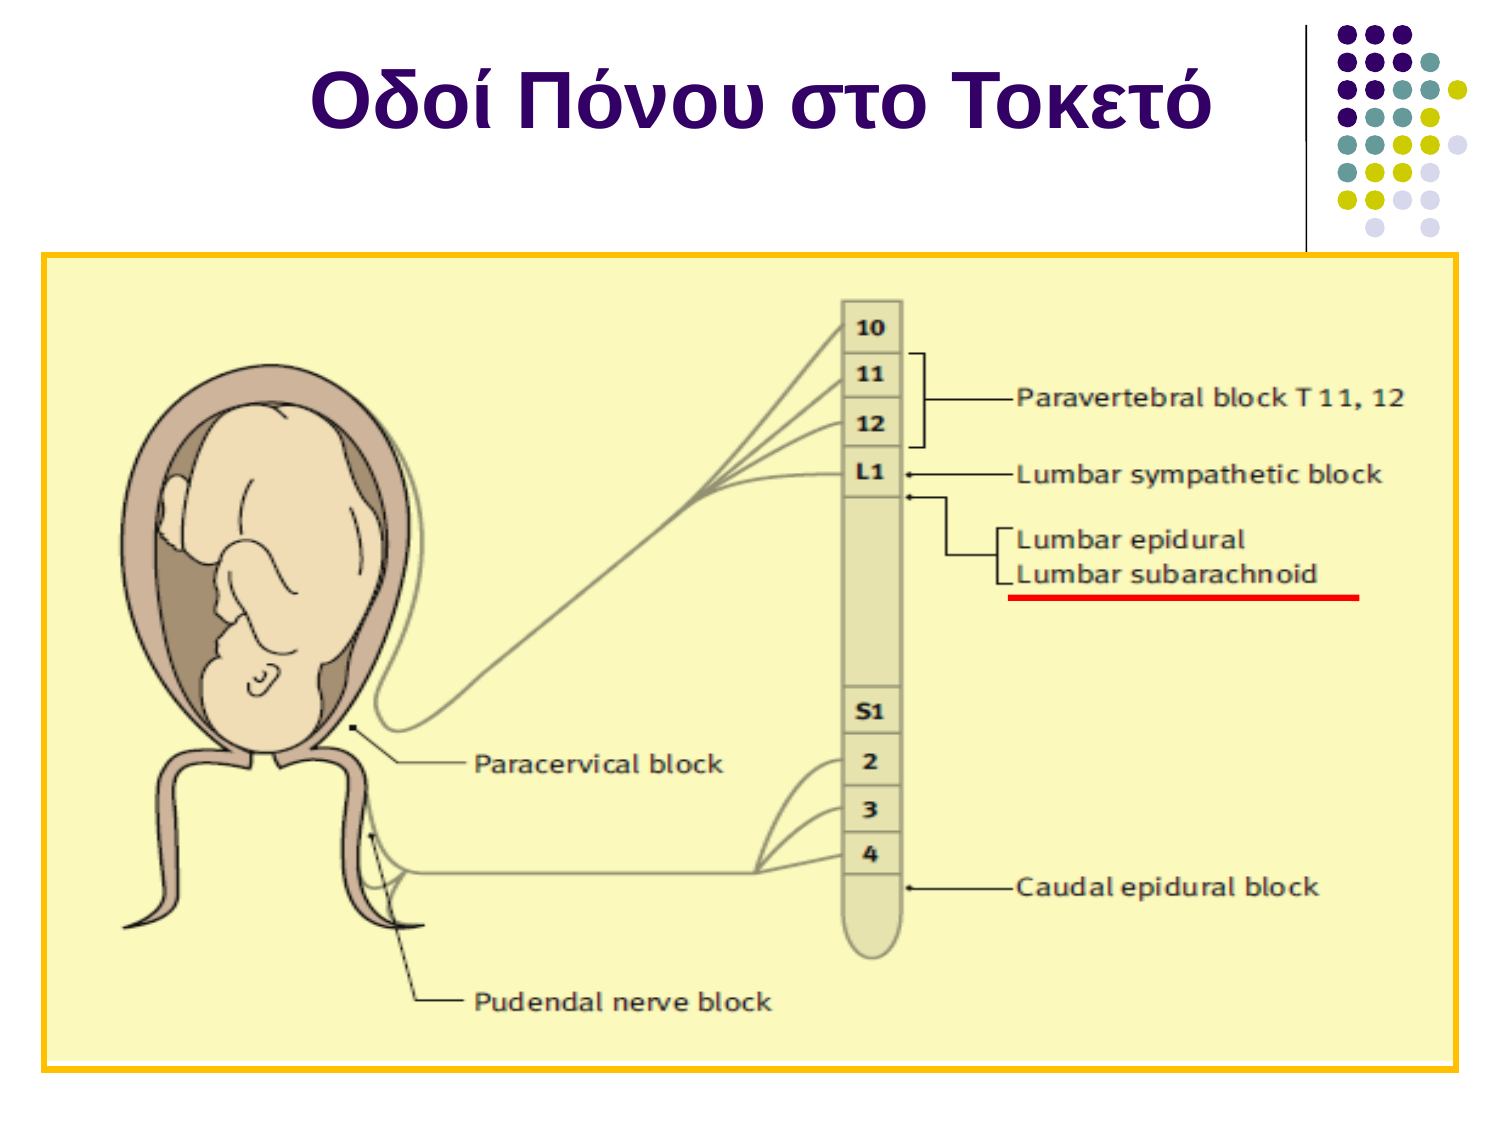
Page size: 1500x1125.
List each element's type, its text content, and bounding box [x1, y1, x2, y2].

list [34, 237, 1466, 1125]
picture [46, 257, 1454, 1067]
title Οδοί Πόνου στο Τοκετό [58, 0, 1466, 153]
